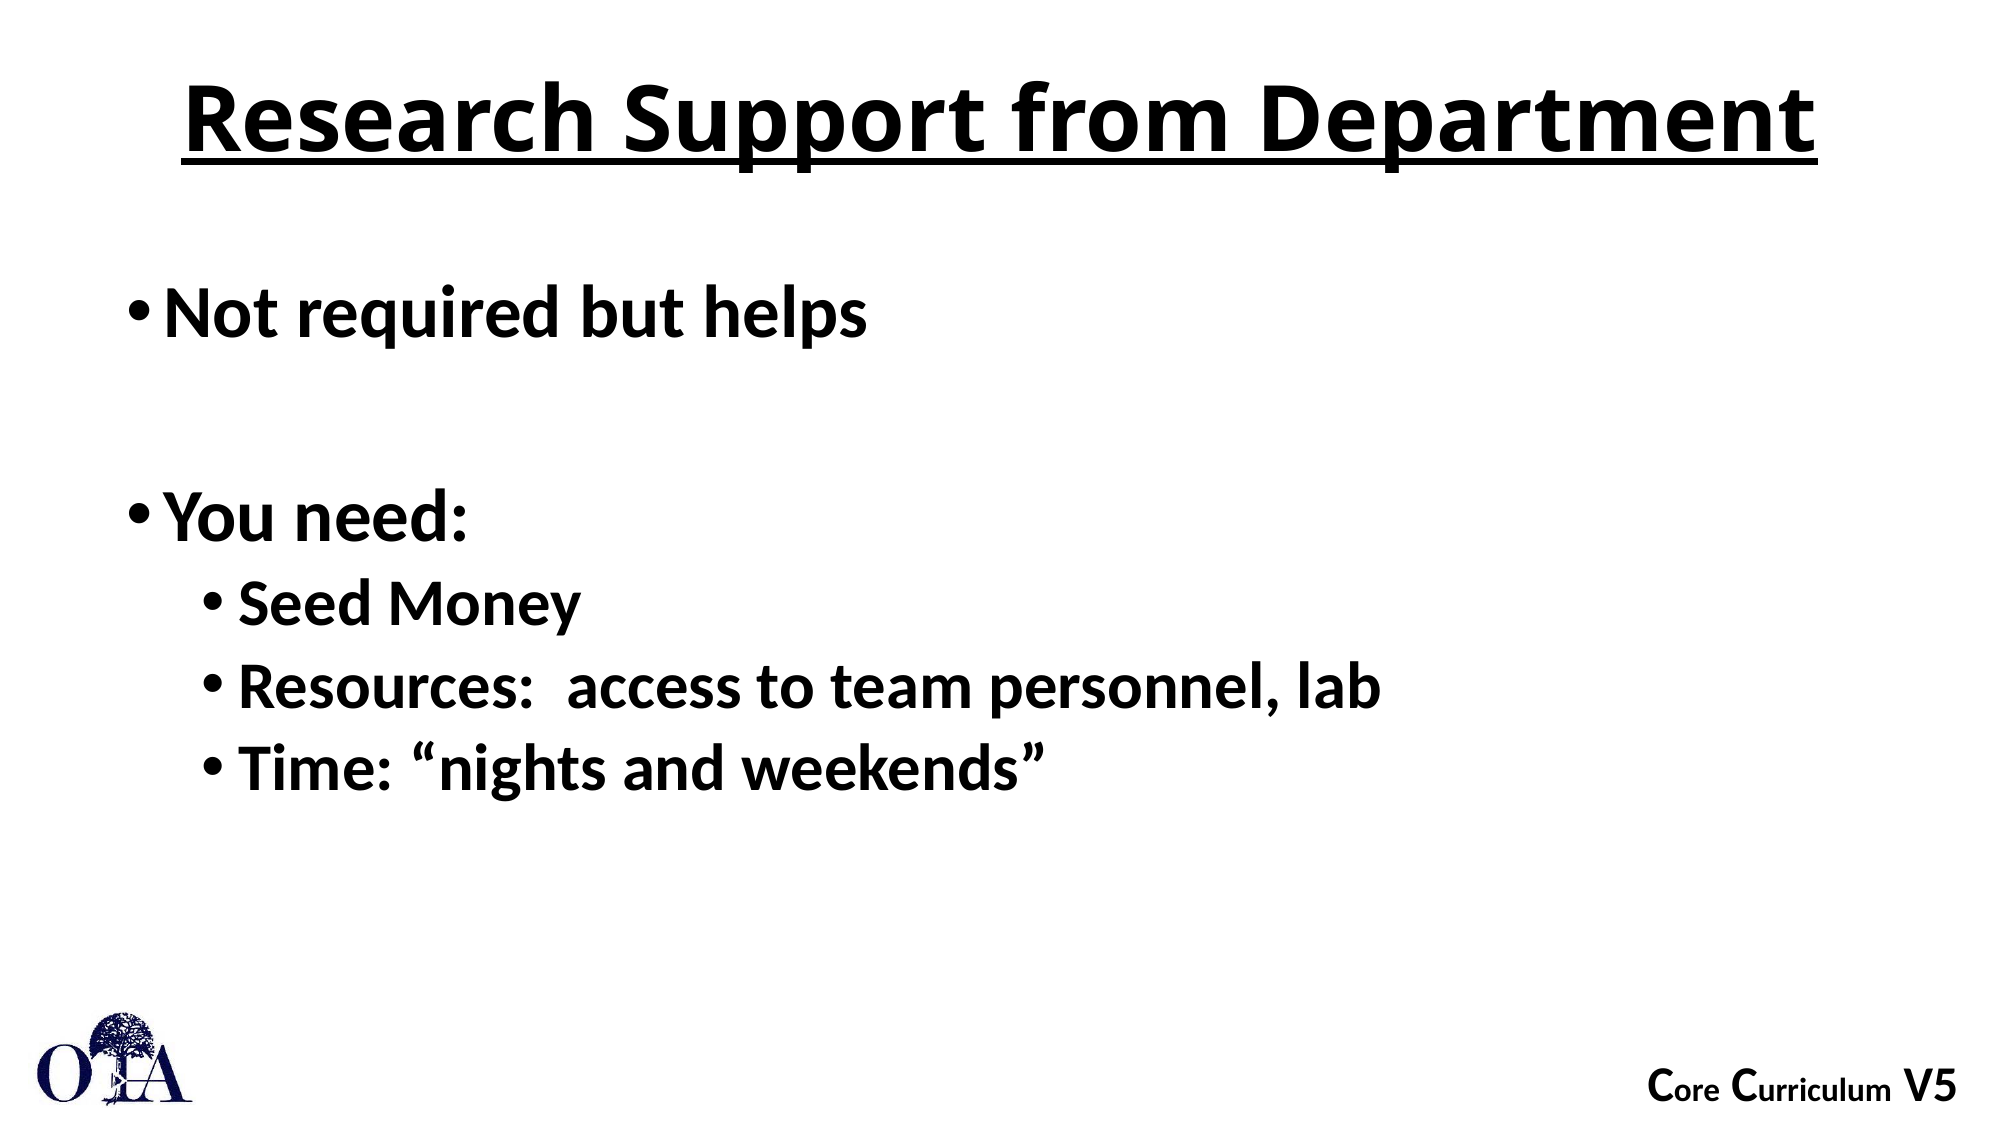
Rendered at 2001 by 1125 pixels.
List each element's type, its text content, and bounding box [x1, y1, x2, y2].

list Not required but helps You need: Seed Money Resources: access to team personnel, lab Time: “nights and weekends” [111, 265, 1837, 980]
picture [28, 1010, 200, 1108]
title Research Support from Department [137, 13, 1863, 231]
